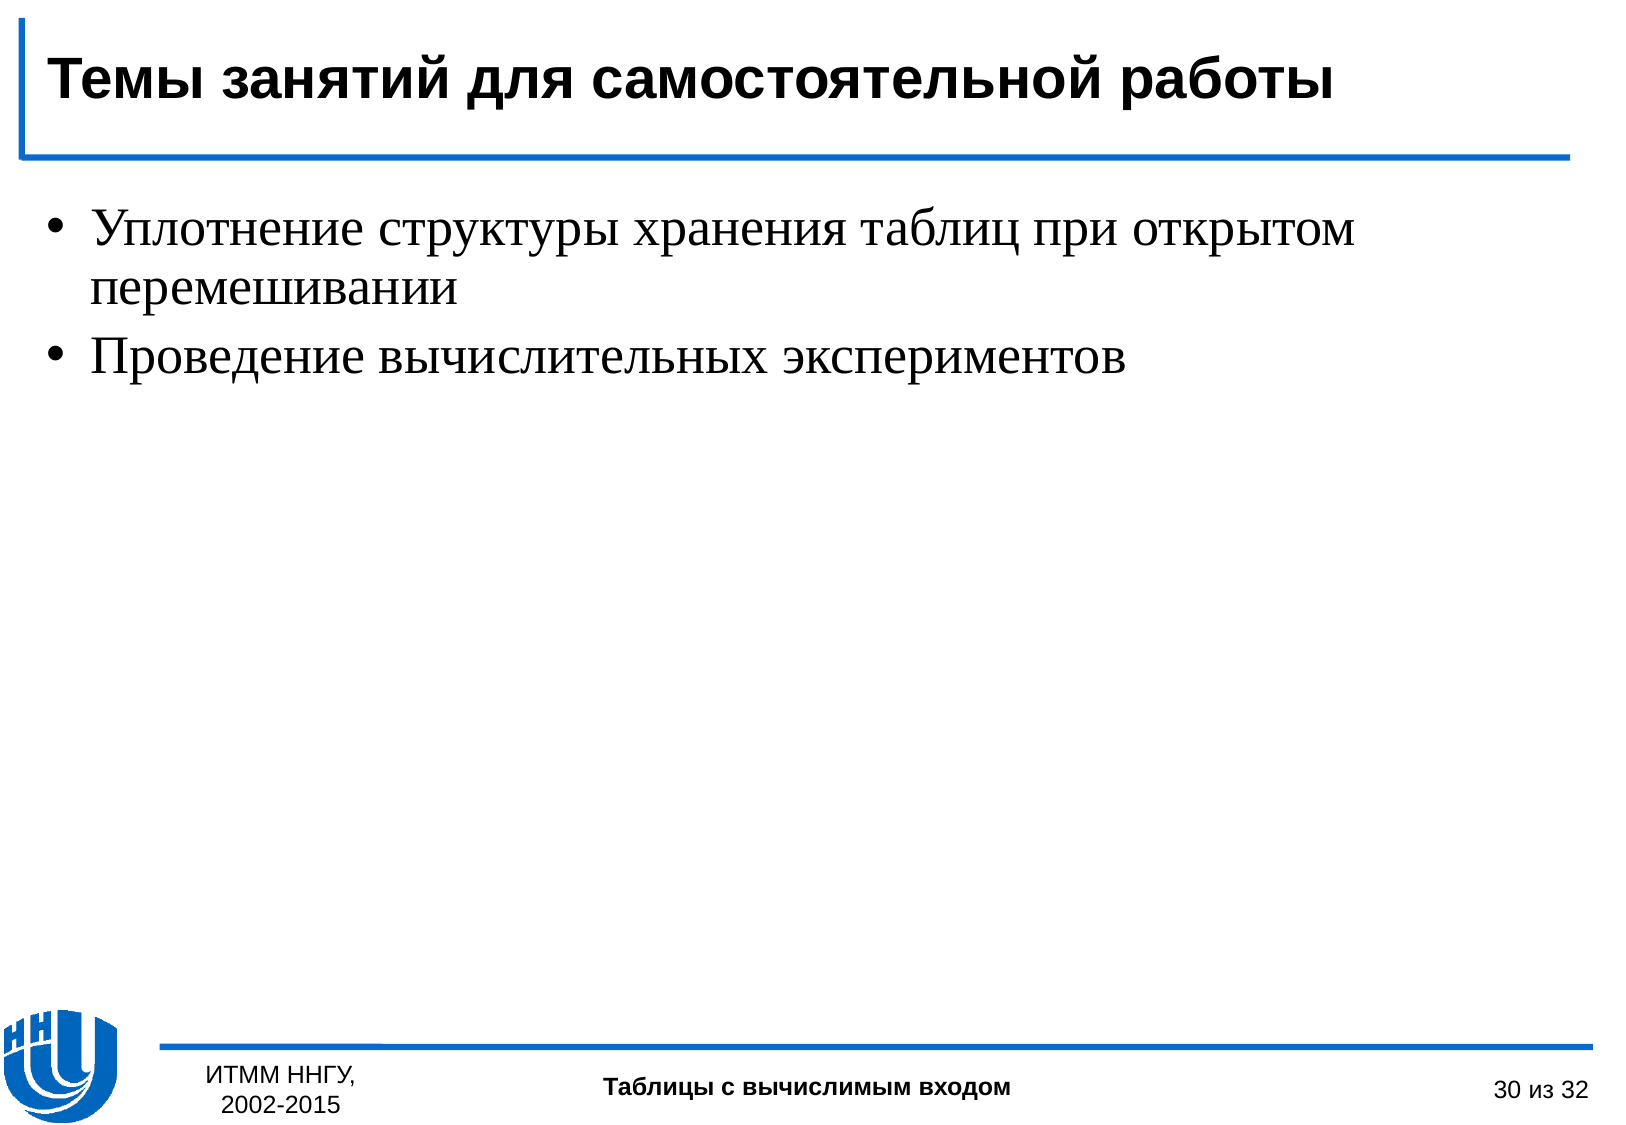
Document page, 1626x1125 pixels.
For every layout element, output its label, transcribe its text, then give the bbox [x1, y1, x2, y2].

slide_number 30 из 32 [1450, 1051, 1605, 1125]
picture [4, 1010, 117, 1123]
text_box ИТММ ННГУ, 2002-2015 [162, 1051, 399, 1094]
footer Таблицы с вычислимым входом [587, 1070, 1227, 1114]
text_box Уплотнение структуры хранения таблиц при открытом перемешивании Проведение вычислительных экспериментов [31, 191, 1603, 393]
text_box Темы занятий для самостоятельной работы [32, 46, 1569, 118]
